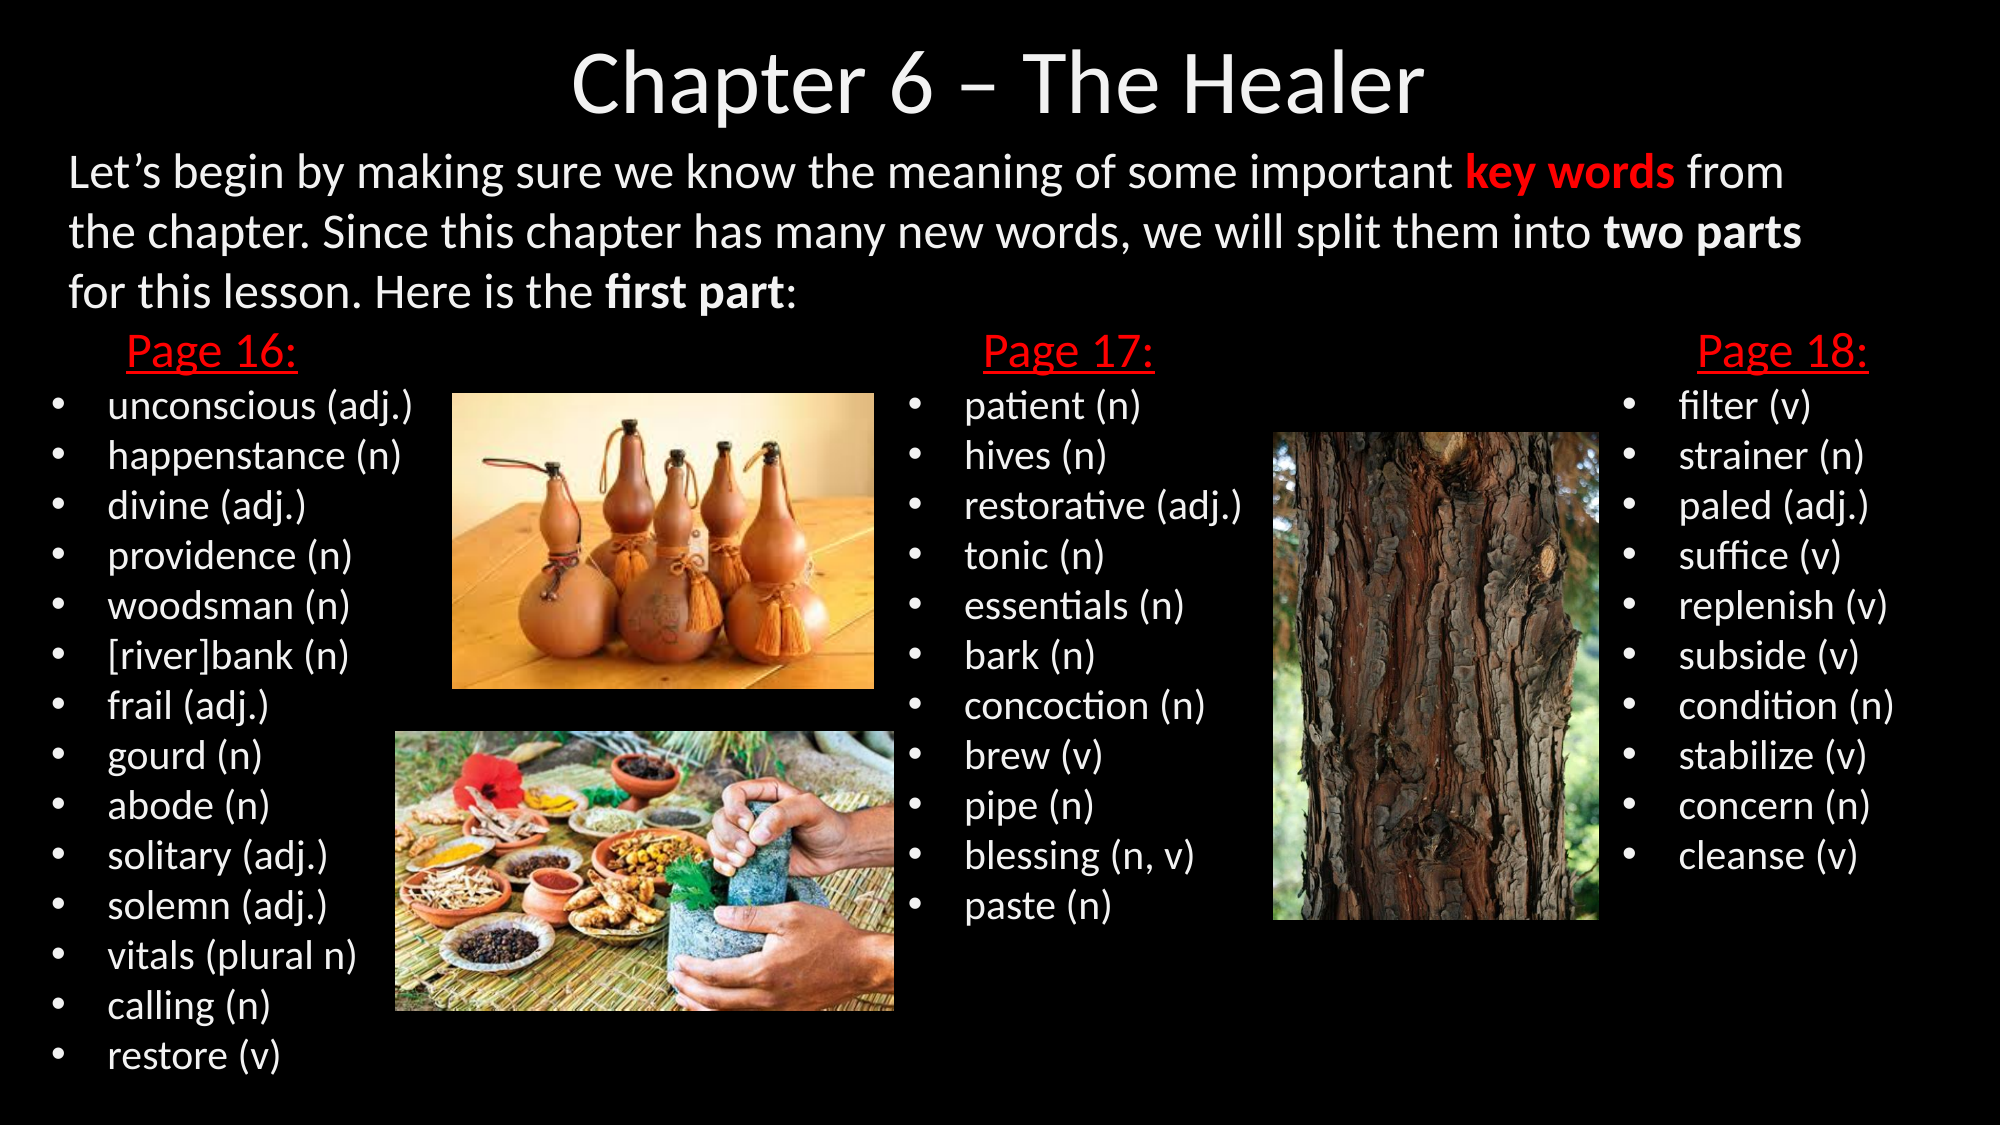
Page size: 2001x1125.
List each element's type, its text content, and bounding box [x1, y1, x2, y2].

text_box Page 18: filter (v) strainer (n) paled (adj.) suffice (v) replenish (v) subside (v) condition (n) stabilize (v) concern (n) cleanse (v) [1607, 310, 2000, 936]
subtitle Chapter 6 – The Healer [249, 27, 1750, 131]
picture [452, 393, 874, 689]
text_box Let’s begin by making sure we know the meaning of some important key words from the chapter. Since this chapter has many new words, we will split them into two parts for this lesson. Here is the first part: [53, 131, 1840, 326]
picture [395, 731, 894, 1011]
picture [1273, 432, 1599, 920]
text_box Page 16: unconscious (adj.) happenstance (n) divine (adj.) providence (n) woodsman (n) [river]bank (n) frail (adj.) gourd (n) abode (n) solitary (adj.) solemn (adj.) vitals (plural n) calling (n) restore (v) [36, 310, 535, 1125]
text_box Page 17: patient (n) hives (n) restorative (adj.) tonic (n) essentials (n) bark (n) concoction (n) brew (v) pipe (n) blessing (n, v) paste (n) [893, 310, 1392, 936]
